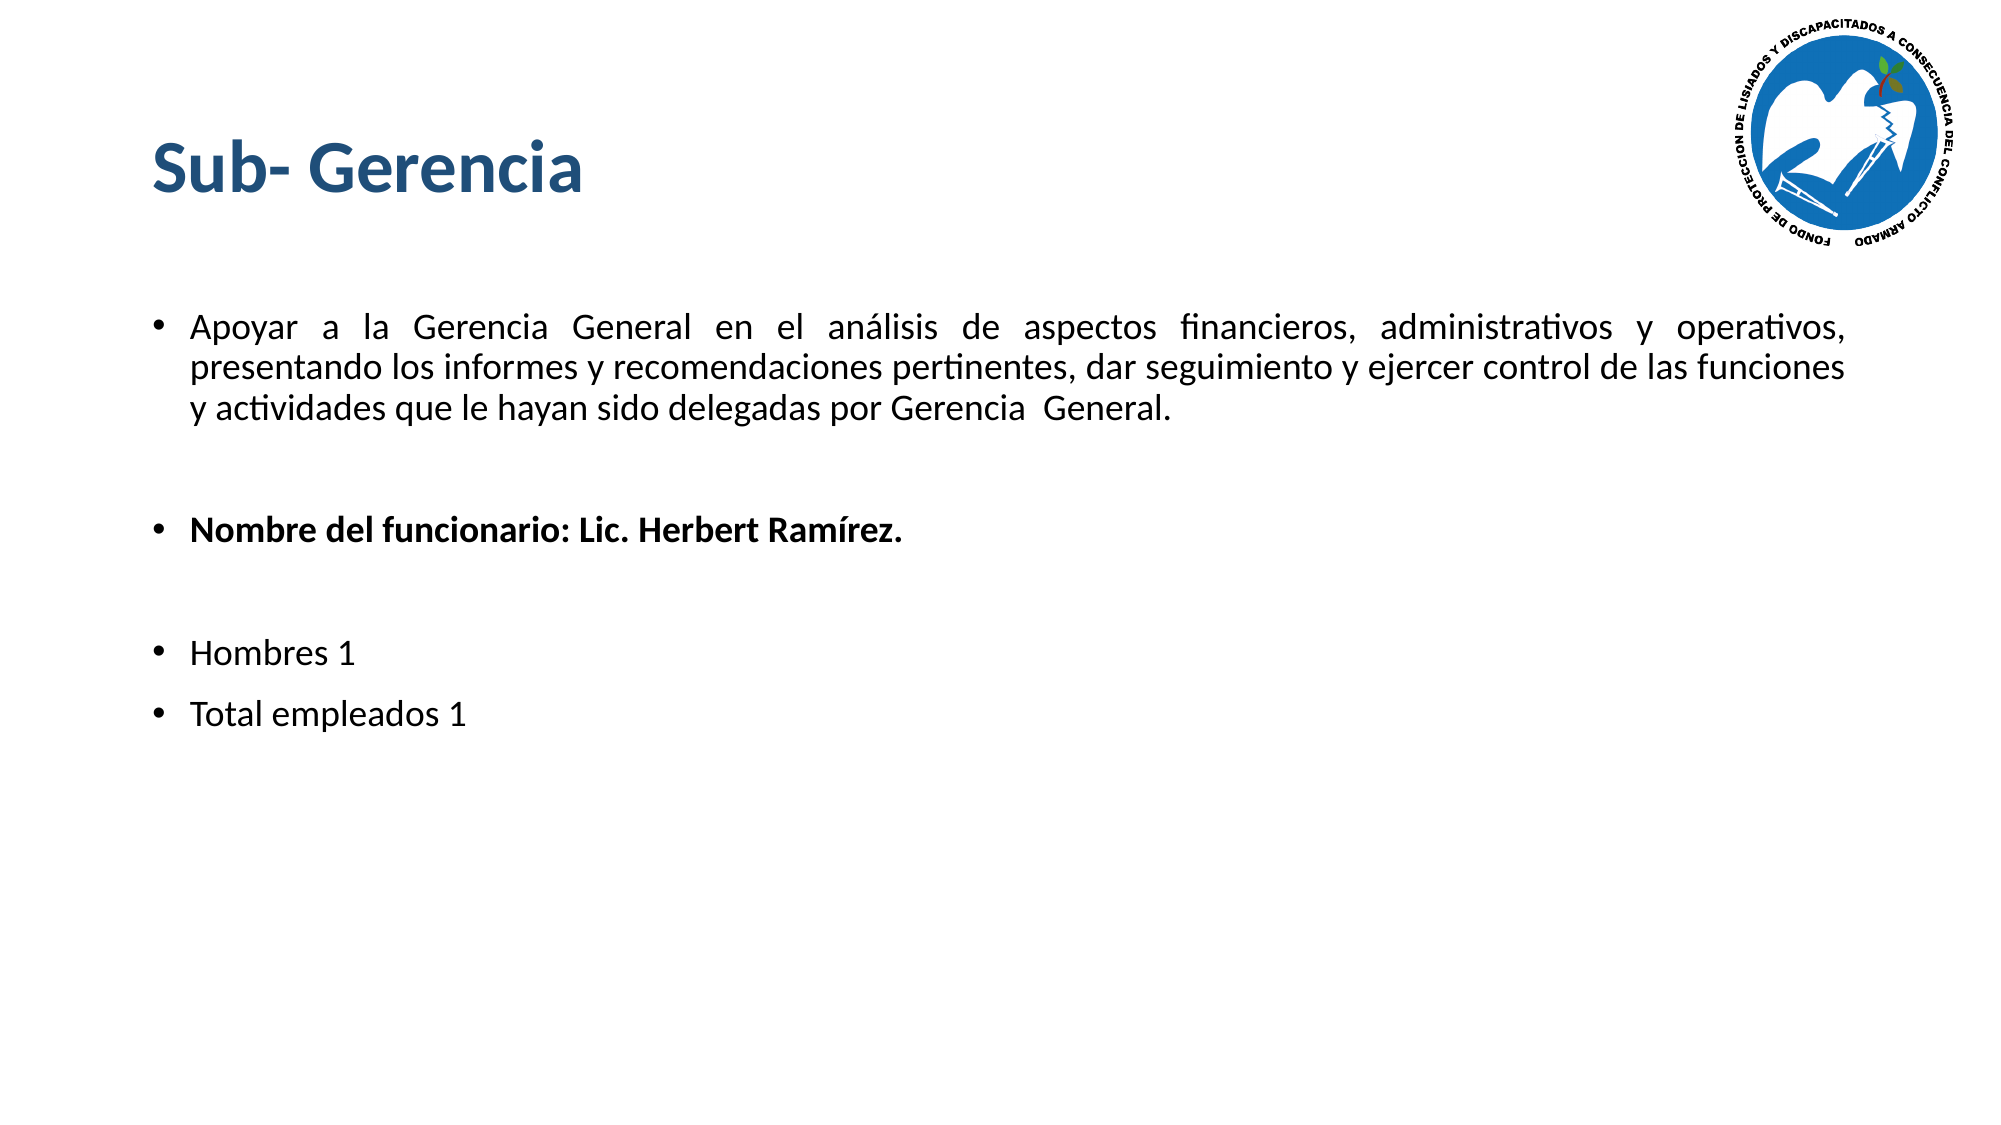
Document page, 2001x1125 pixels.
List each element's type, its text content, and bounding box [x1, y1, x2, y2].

list Apoyar a la Gerencia General en el análisis de aspectos financieros, administrativos y operativos, presentando los informes y recomendaciones pertinentes, dar seguimiento y ejercer control de las funciones y actividades que le hayan sido delegadas por Gerencia General. Nombre del funcionario: Lic. Herbert Ramírez. Hombres 1 Total empleados 1 [137, 299, 1863, 1014]
picture [1735, 19, 1953, 246]
title Sub- Gerencia [137, 59, 1863, 278]
